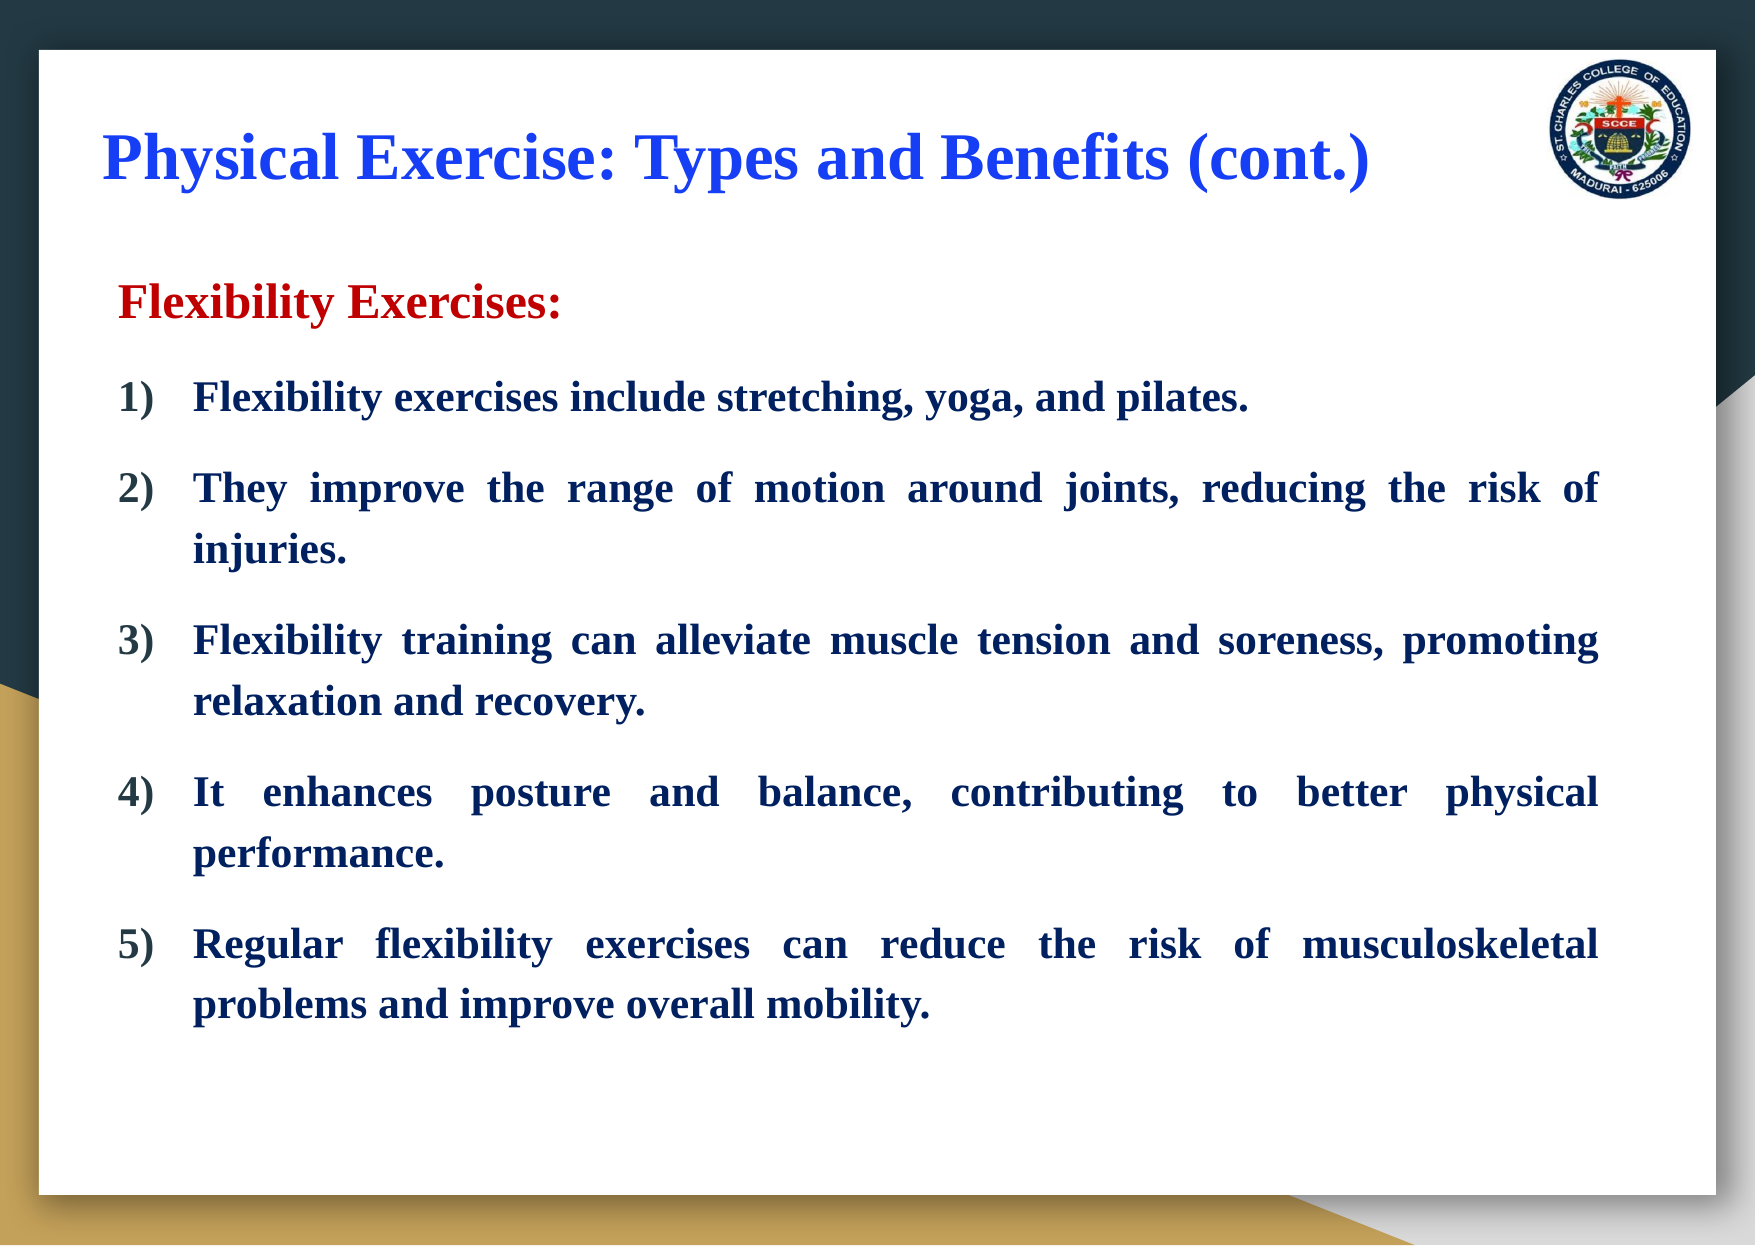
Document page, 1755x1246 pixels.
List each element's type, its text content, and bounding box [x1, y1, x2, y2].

list Flexibility Exercises: Flexibility exercises include stretching, yoga, and pilates. They improve the range of motion around joints, reducing the risk of injuries. Flexibility training can alleviate muscle tension and soreness, promoting relaxation and recovery. It enhances posture and balance, contributing to better physical performance. Regular flexibility exercises can reduce the risk of musculoskeletal problems and improve overall mobility. [98, 240, 1620, 1224]
picture [1547, 57, 1693, 200]
title Physical Exercise: Types and Benefits (cont.) [83, 93, 1525, 198]
